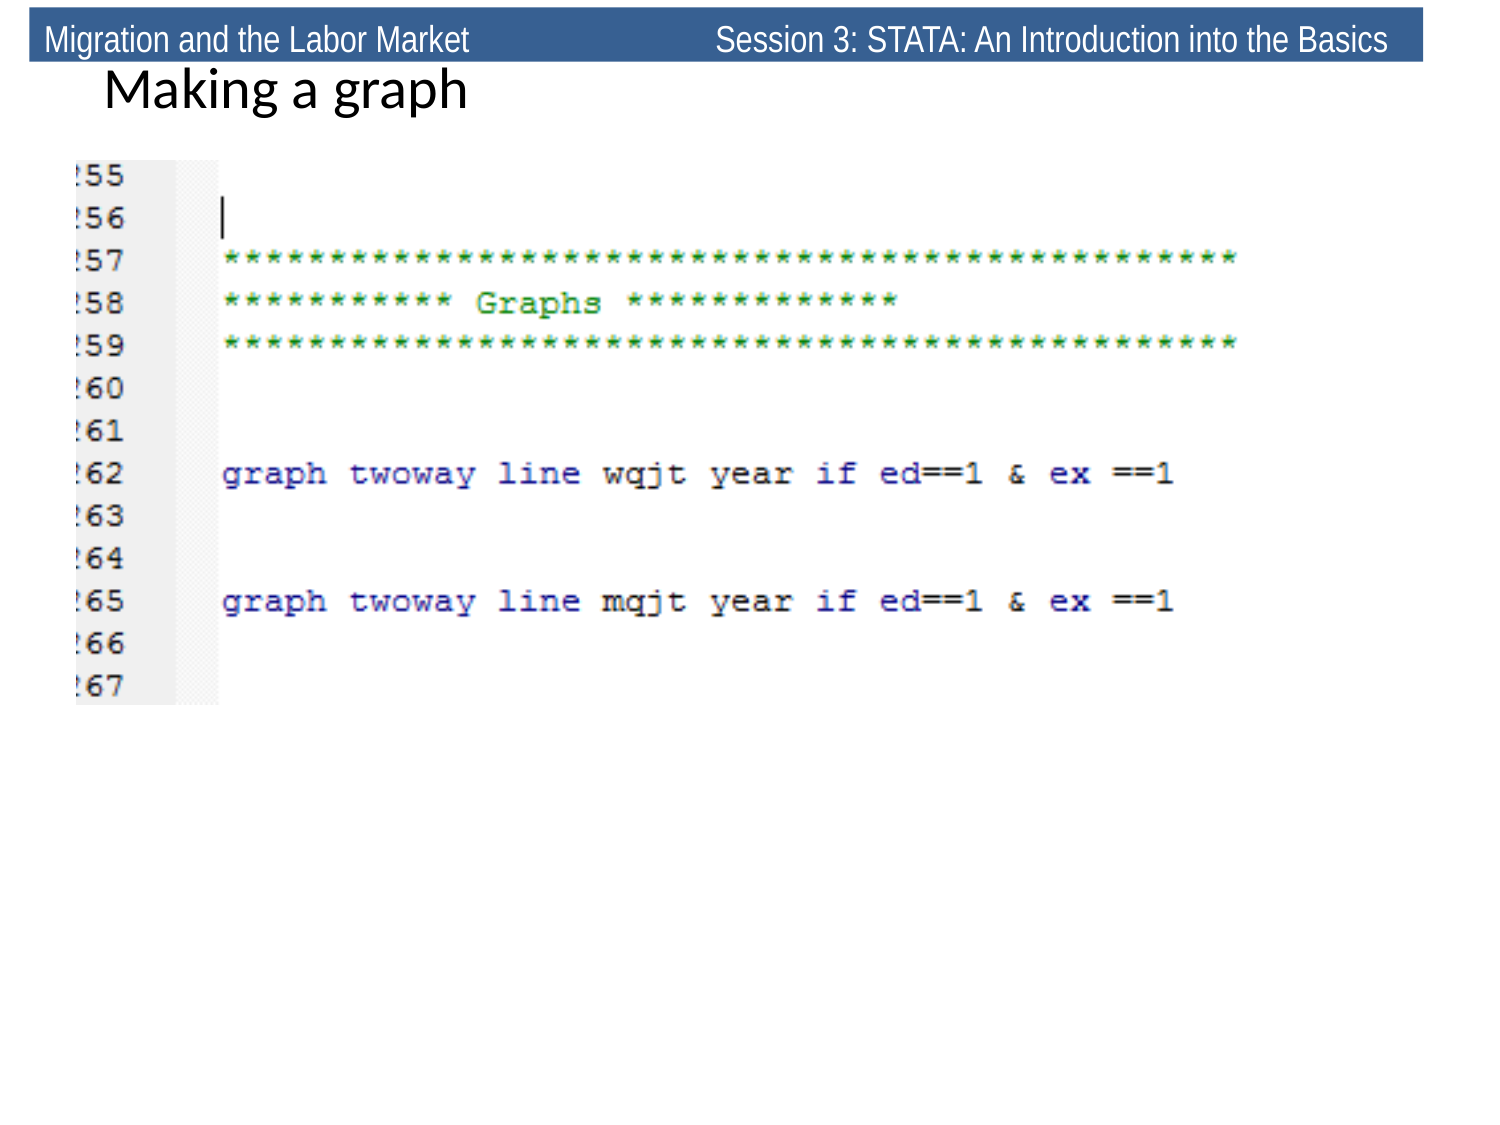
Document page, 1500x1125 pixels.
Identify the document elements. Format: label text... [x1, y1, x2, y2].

text_box Making a graph [88, 42, 1459, 778]
picture [76, 160, 1395, 705]
text_box Migration and the Labor Market Session 3: STATA: An Introduction into the Basics [29, 7, 1424, 62]
